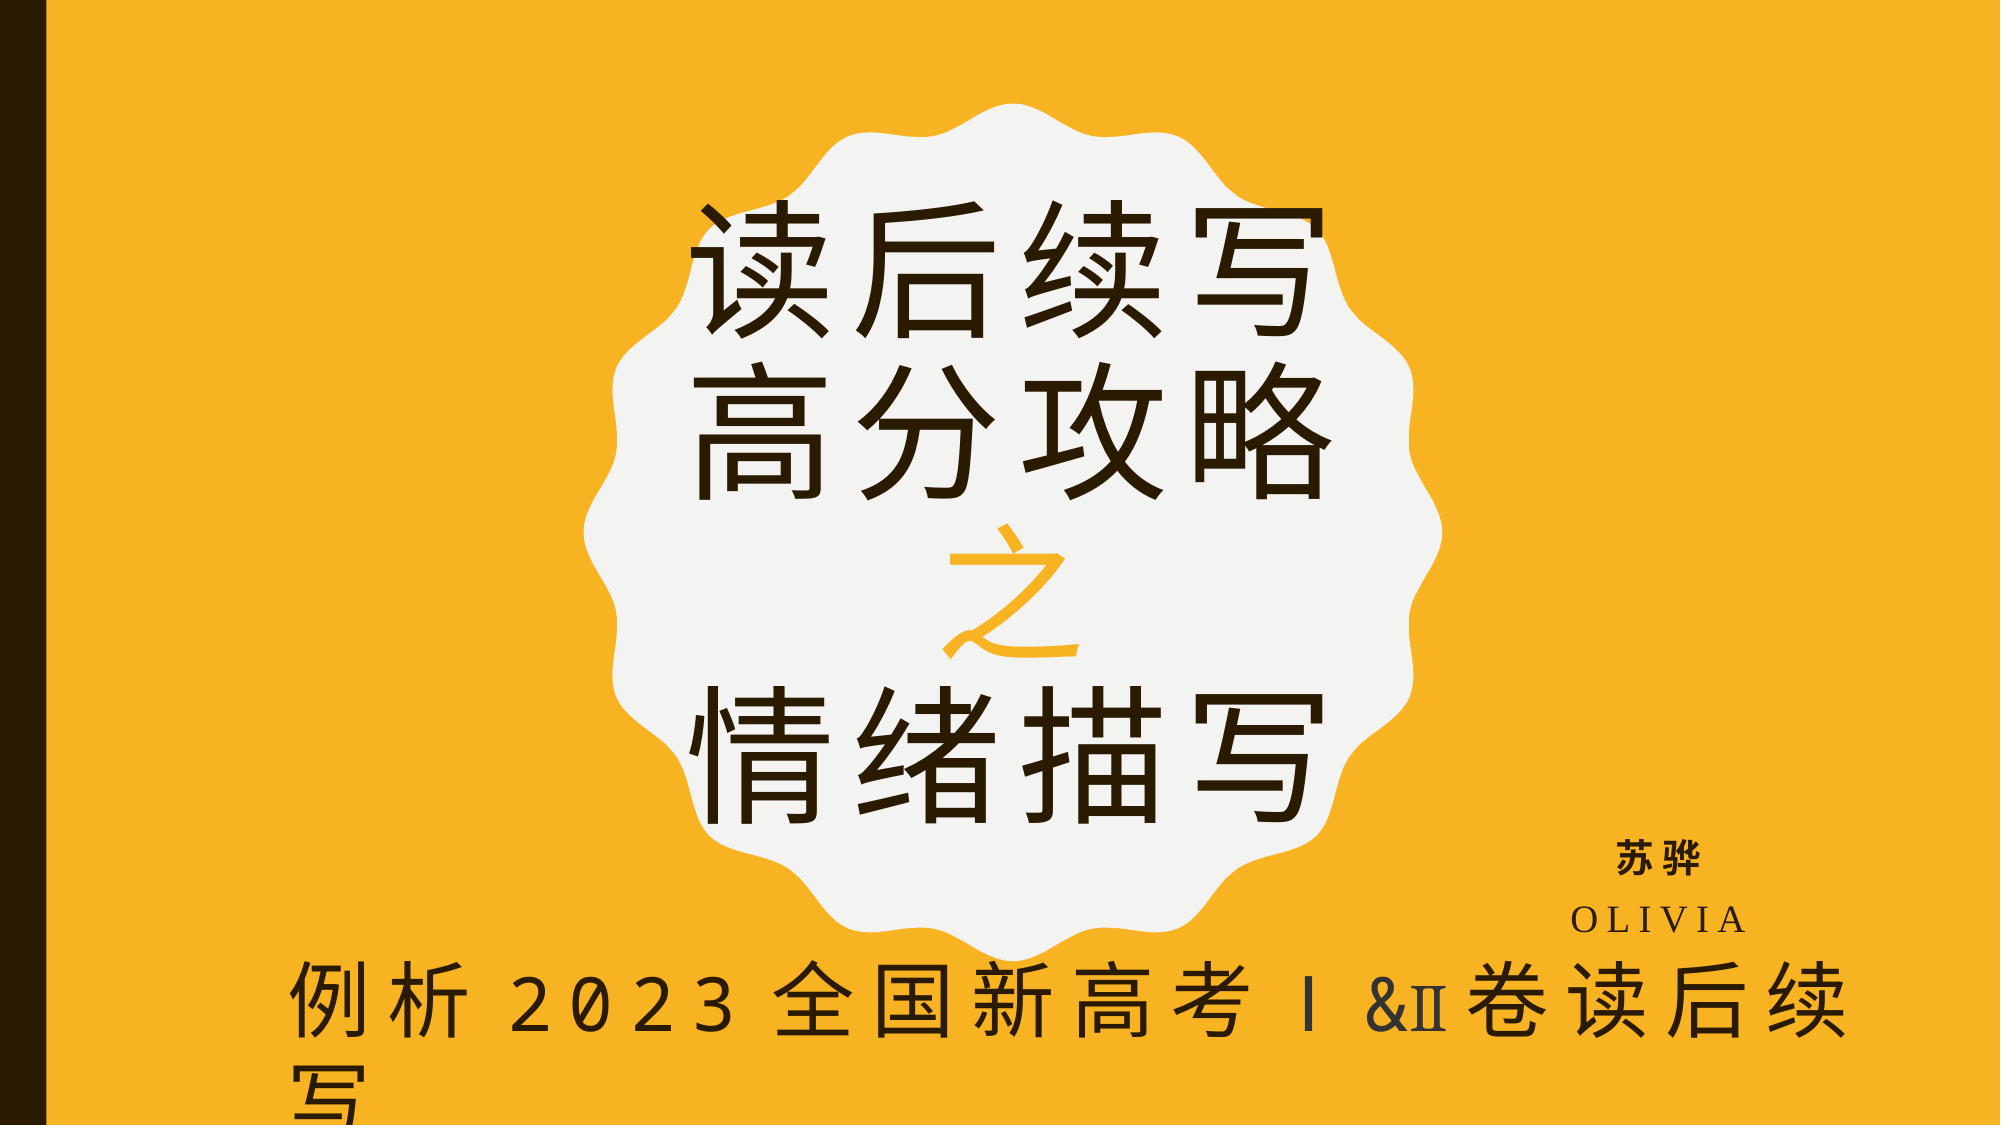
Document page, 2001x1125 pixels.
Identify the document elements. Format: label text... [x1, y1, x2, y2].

subtitle 苏骅 Olivia [1213, 826, 2000, 949]
text_box 例析2023全国新高考Ⅰ&Ⅱ卷读后续写 [272, 940, 1950, 1125]
title 读后续写 高分攻略 之 情绪描写 [172, 285, 1866, 1007]
